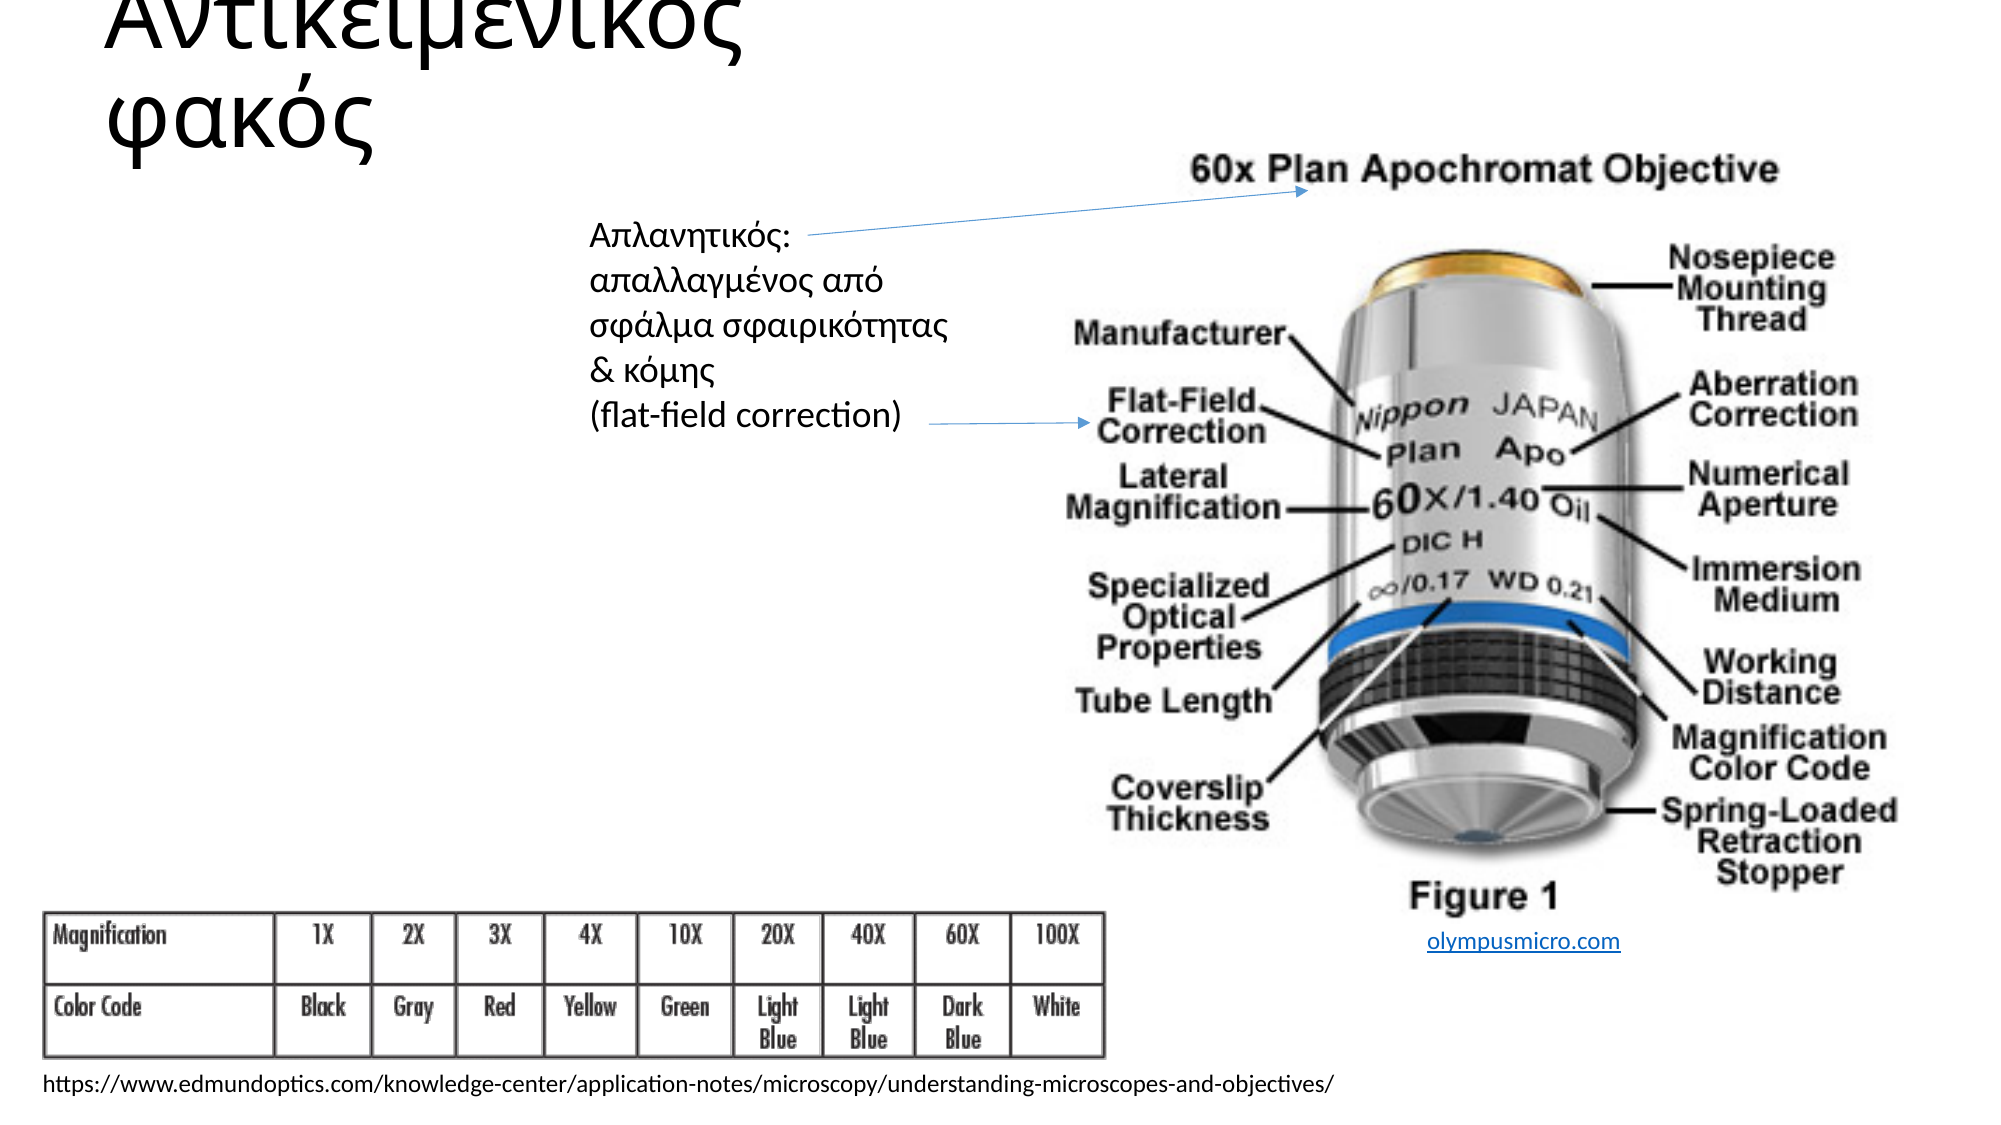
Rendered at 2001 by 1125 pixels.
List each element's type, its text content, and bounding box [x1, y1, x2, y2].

text_box https://www.edmundoptics.com/knowledge-center/application-notes/microscopy/understanding-microscopes-and-objectives/ [27, 1060, 1499, 1106]
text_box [574, 152, 1904, 963]
title Αντικειμενικός φακός [89, 0, 992, 175]
picture [27, 894, 1122, 1074]
